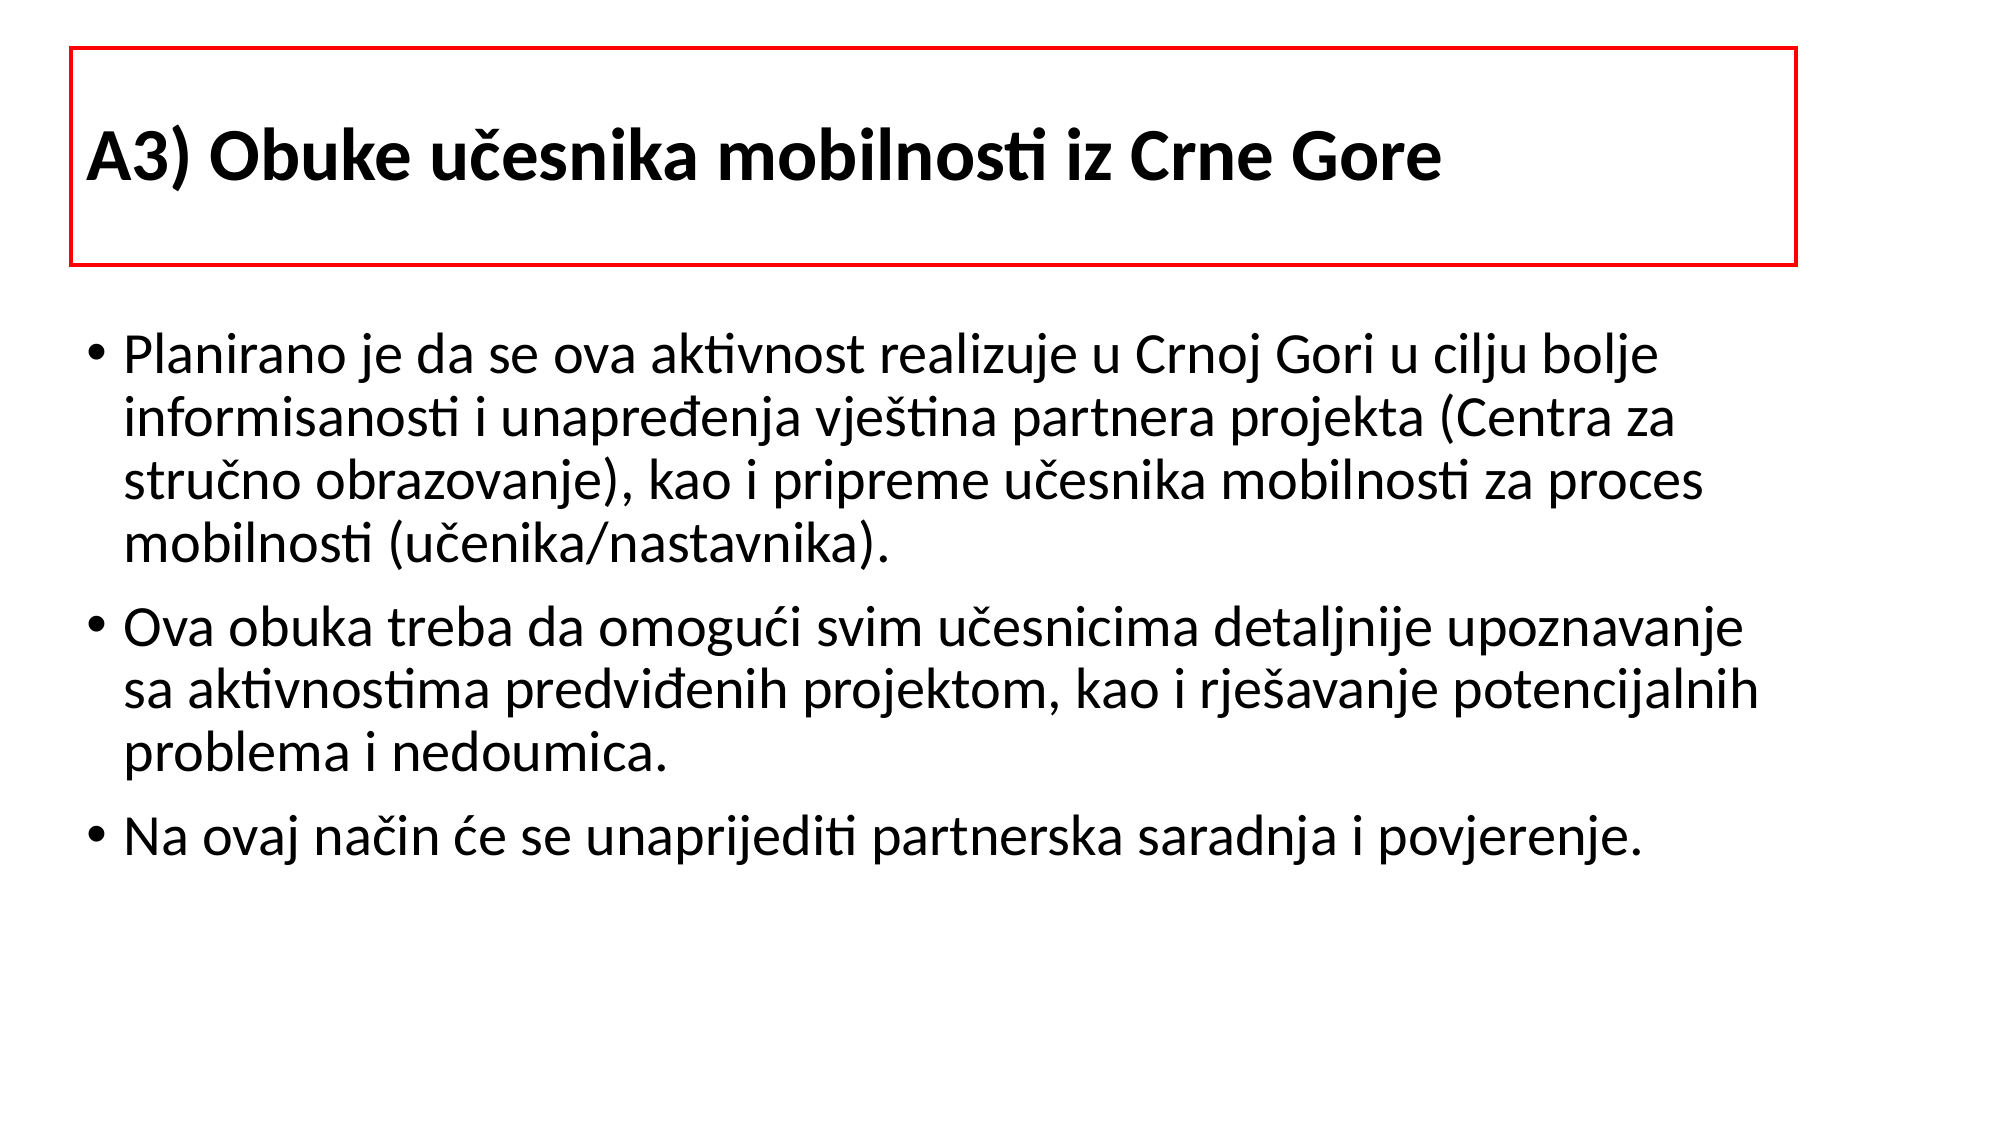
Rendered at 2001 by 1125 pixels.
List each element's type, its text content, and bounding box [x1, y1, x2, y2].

list Planirano je da se ova aktivnost realizuje u Crnoj Gori u cilju bolje informisanosti i unapređenja vještina partnera projekta (Centra za stručno obrazovanje), kao i pripreme učesnika mobilnosti za proces mobilnosti (učenika/nastavnika). Ova obuka treba da omogući svim učesnicima detaljnije upoznavanje sa aktivnostima predviđenih projektom, kao i rješavanje potencijalnih problema i nedoumica. Na ovaj način će se unaprijediti partnerska saradnja i povjerenje. [71, 316, 1797, 1059]
title A3) Obuke učesnika mobilnosti iz Crne Gore [70, 47, 1797, 266]
